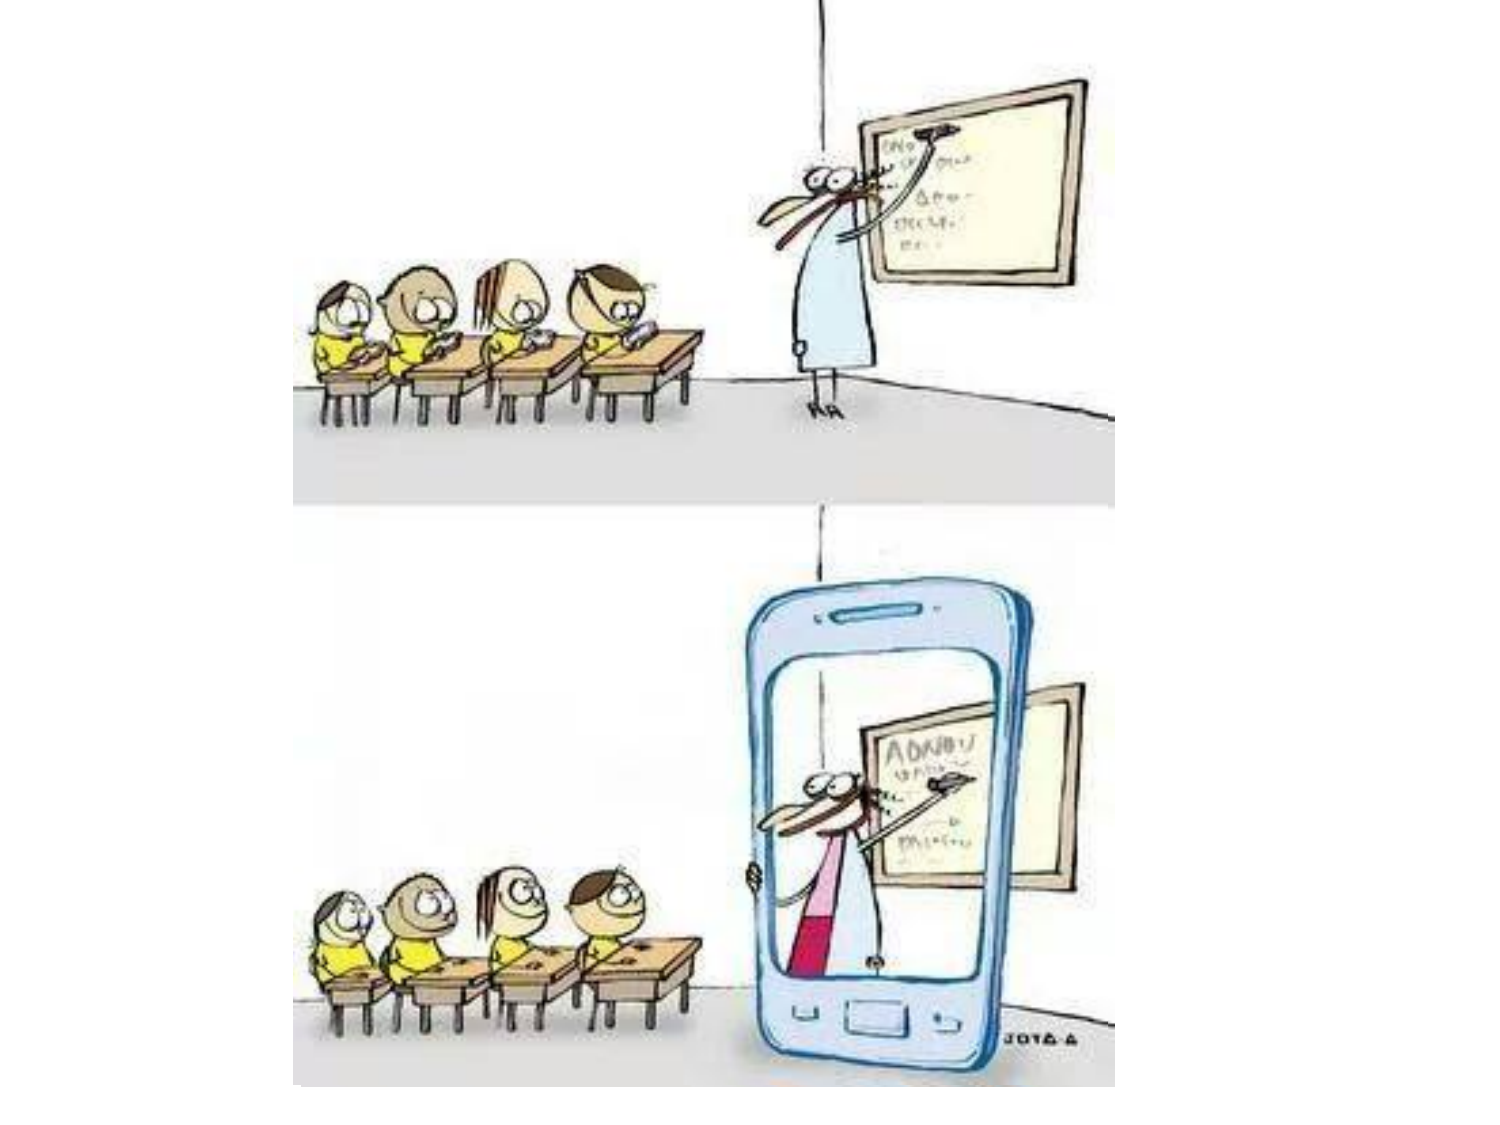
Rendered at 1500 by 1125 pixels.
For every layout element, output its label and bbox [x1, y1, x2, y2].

picture [293, 0, 1108, 1085]
list [1110, 2, 1115, 1087]
